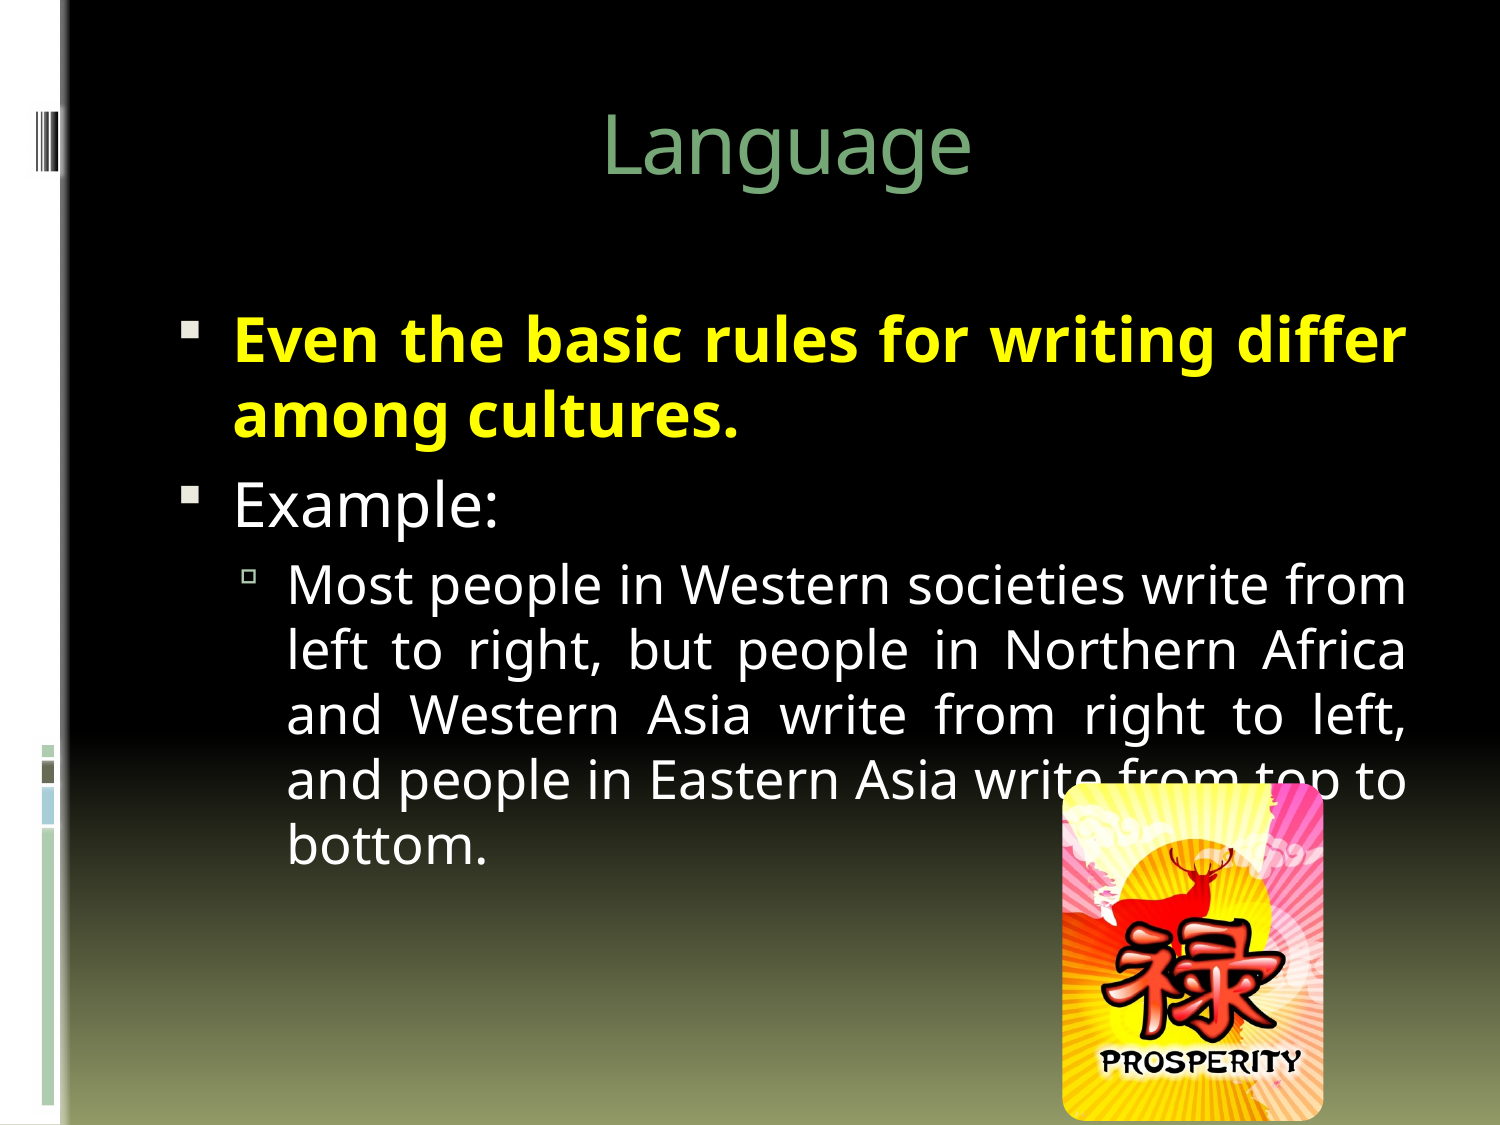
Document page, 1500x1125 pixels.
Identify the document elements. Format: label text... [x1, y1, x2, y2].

title Language [150, 84, 1425, 235]
list Even the basic rules for writing differ among cultures. Example: Most people in Western societies write from left to right, but people in Northern Africa and Western Asia write from right to left, and people in Eastern Asia write from top to bottom. [149, 292, 1426, 1043]
picture [1061, 782, 1324, 1122]
